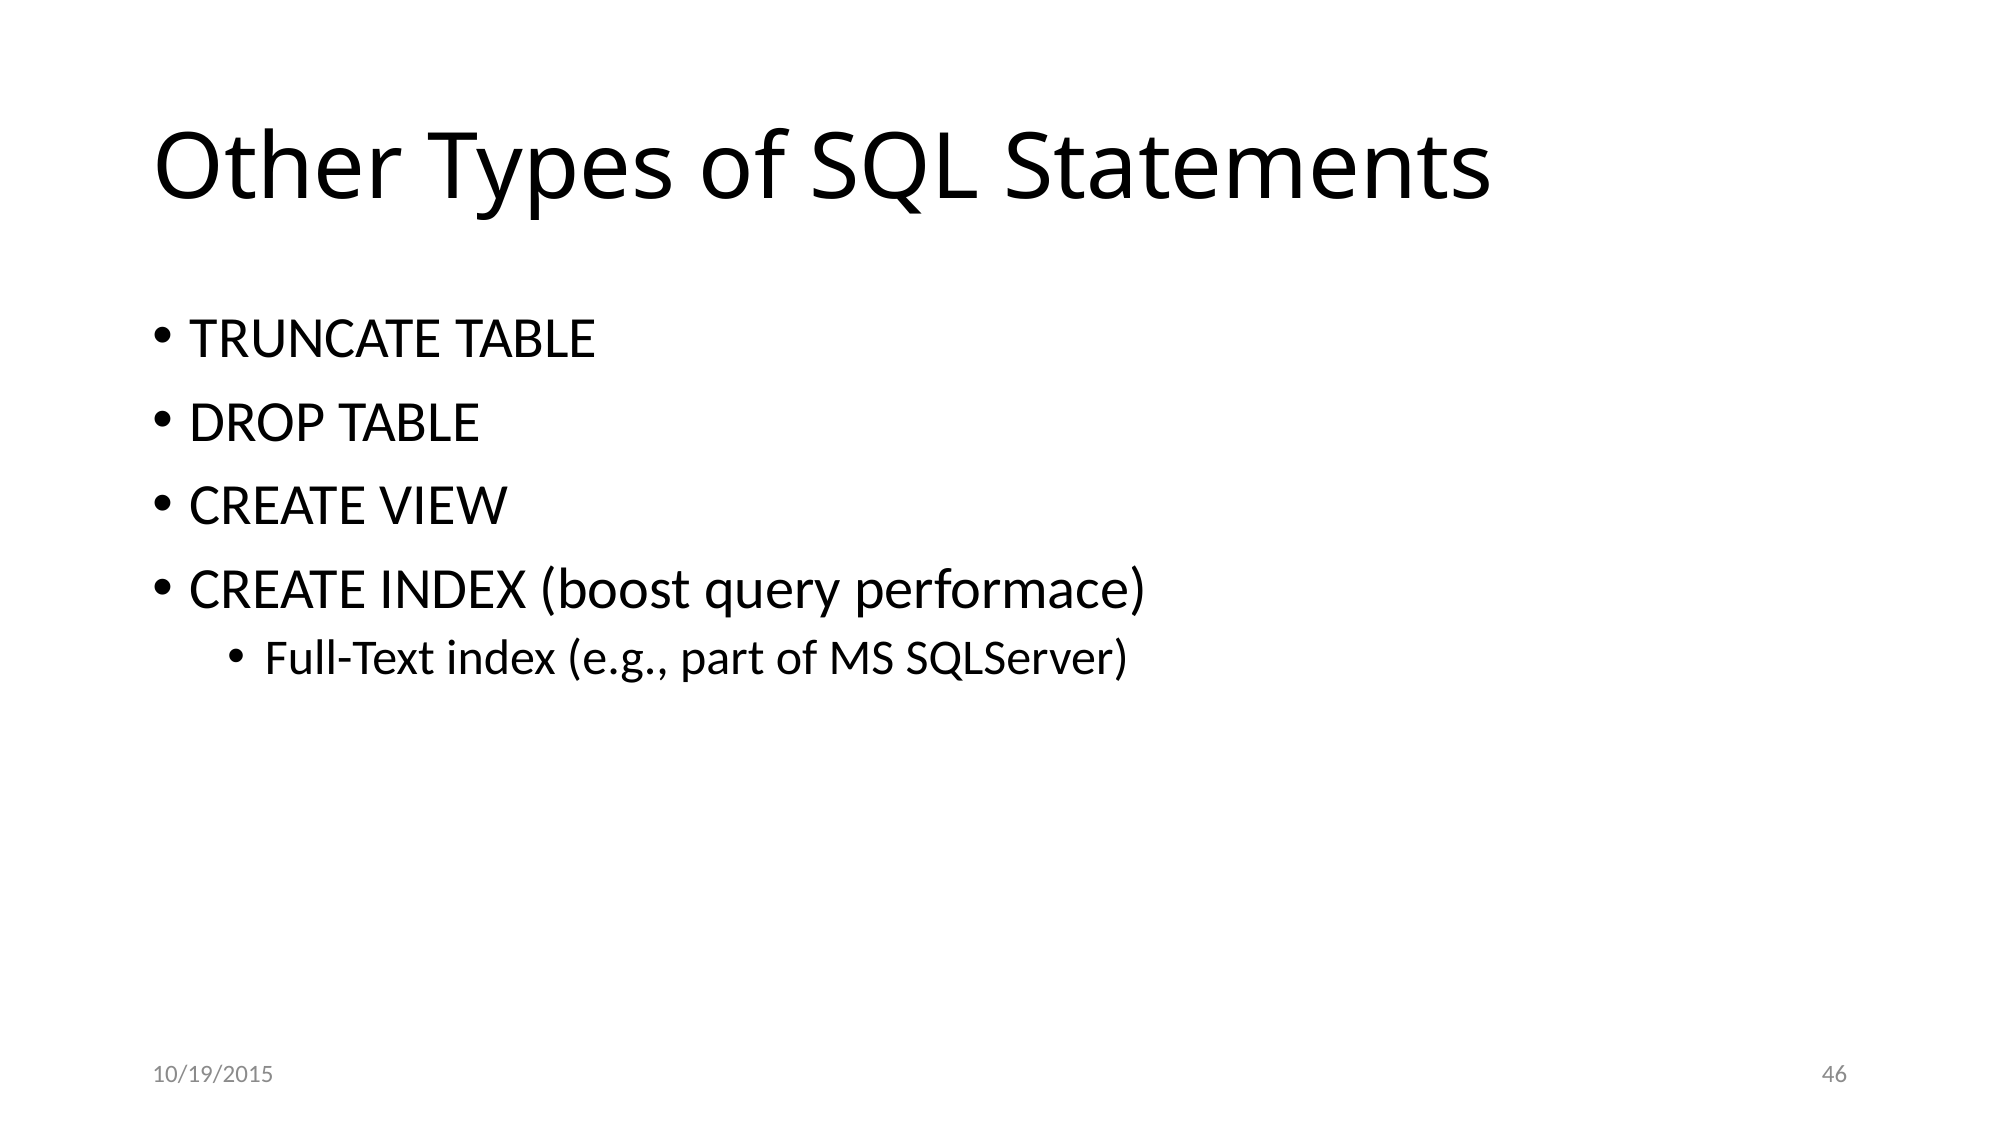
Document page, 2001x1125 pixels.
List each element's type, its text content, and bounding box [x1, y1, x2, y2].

list TRUNCATE TABLE DROP TABLE CREATE VIEW CREATE INDEX (boost query performace) Full-Text index (e.g., part of MS SQLServer) [137, 299, 1863, 1014]
slide_number 46 [1412, 1042, 1863, 1103]
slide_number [137, 1042, 588, 1103]
title Other Types of SQL Statements [137, 59, 1863, 278]
